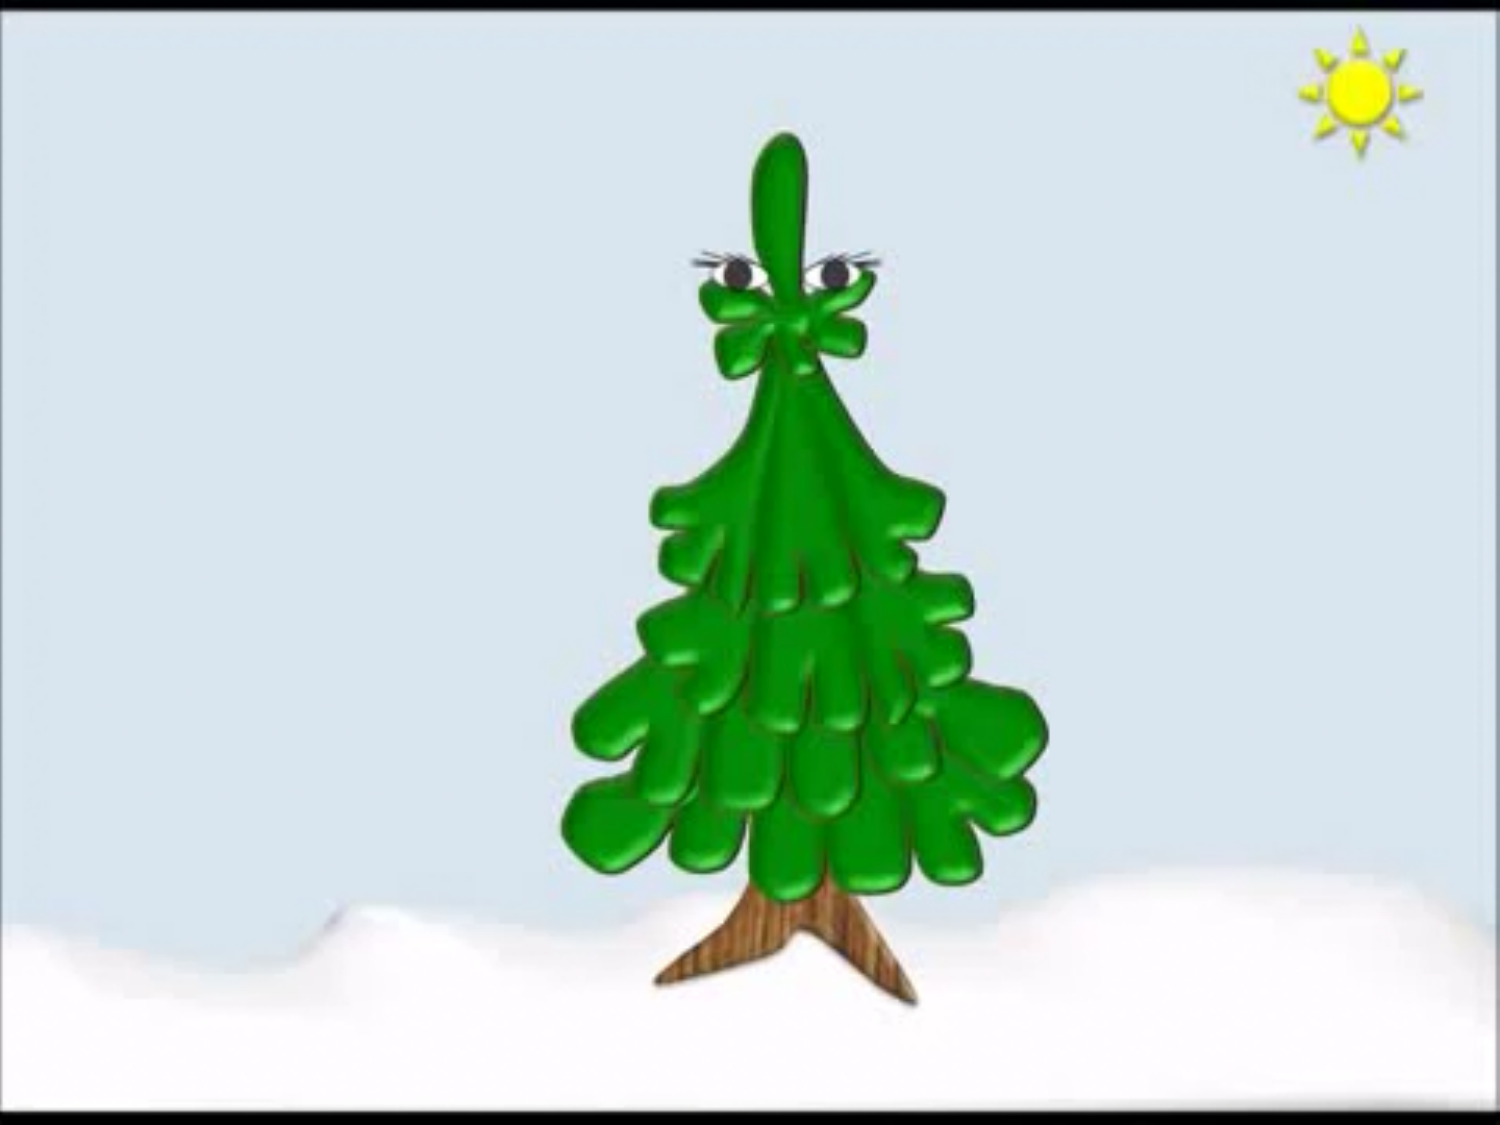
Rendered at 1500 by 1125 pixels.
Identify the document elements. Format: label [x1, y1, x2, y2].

text_box [0, 0, 1500, 1125]
